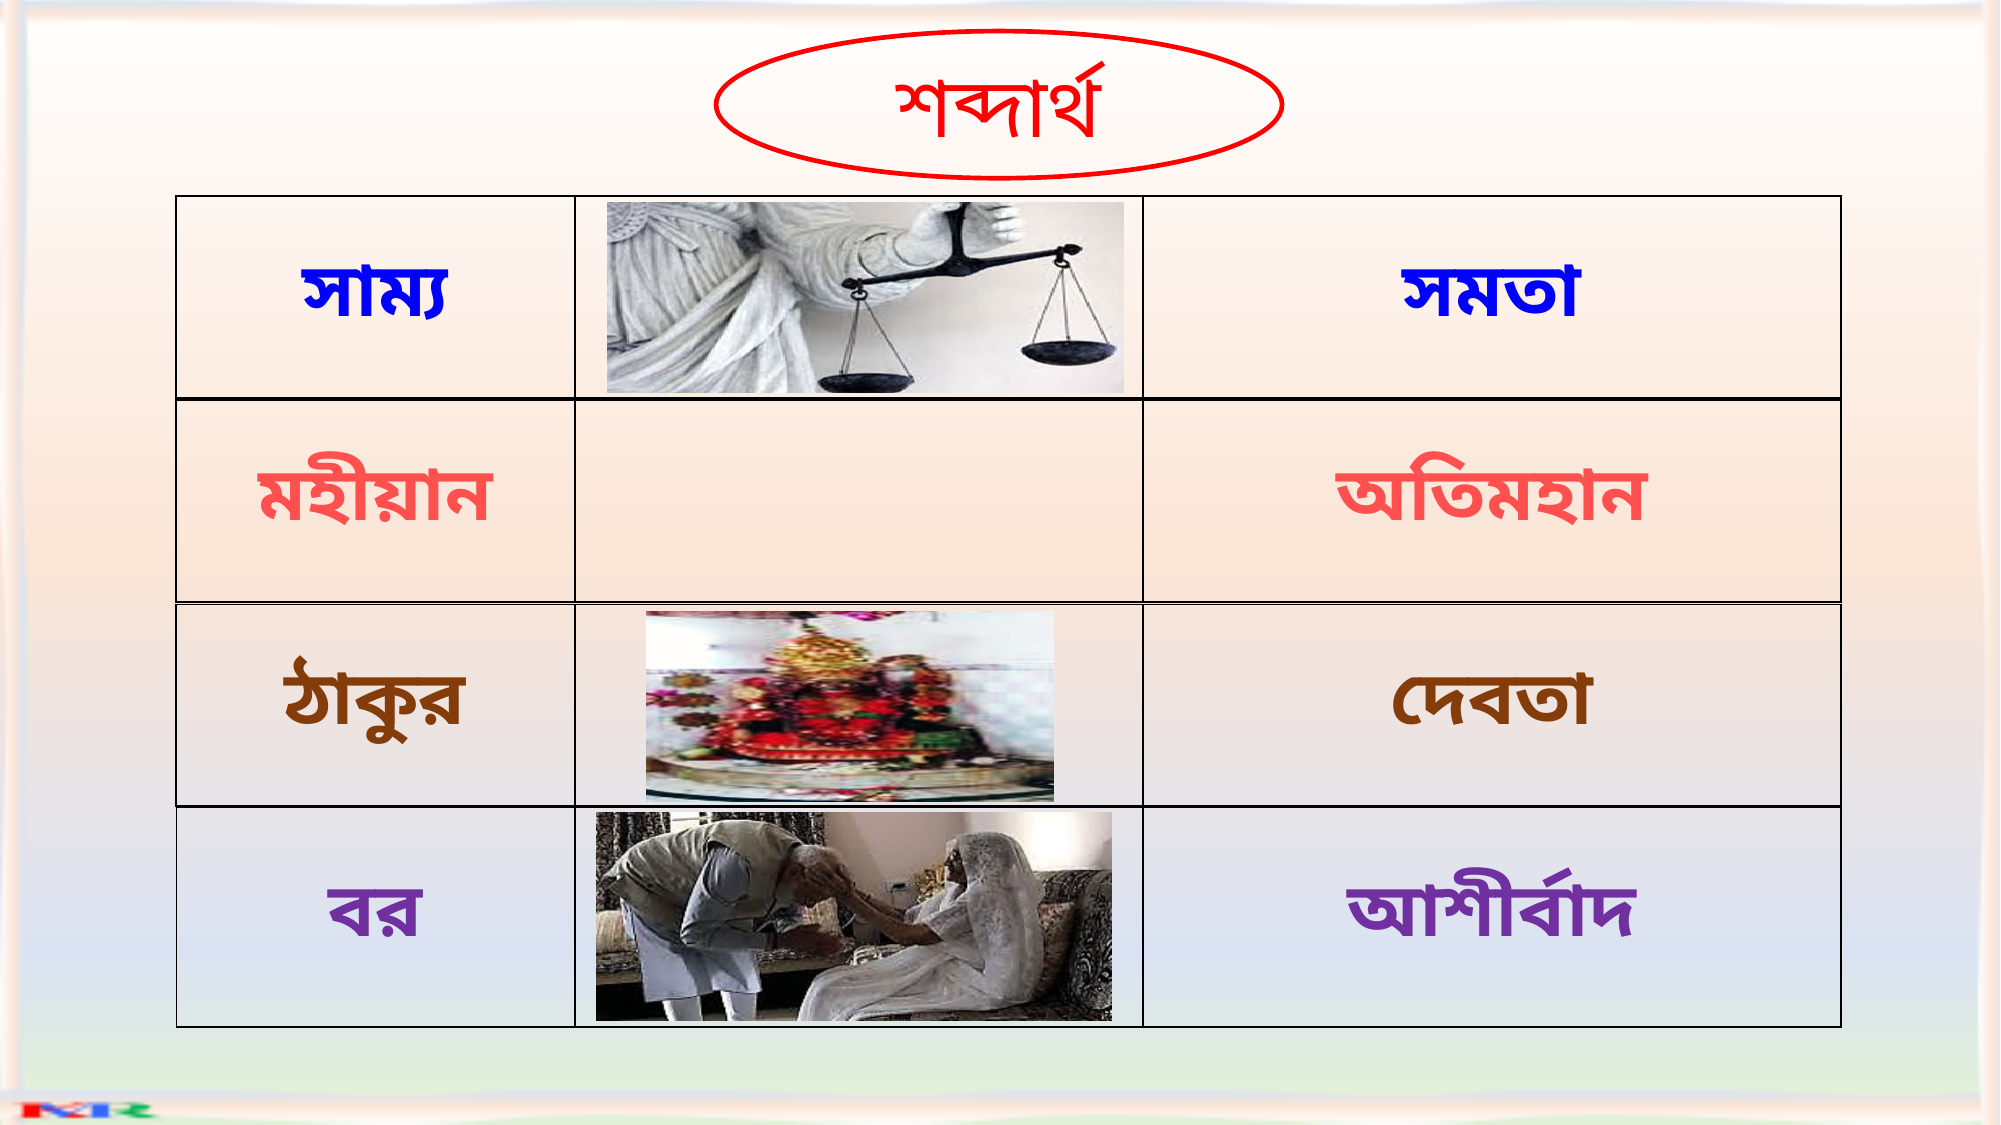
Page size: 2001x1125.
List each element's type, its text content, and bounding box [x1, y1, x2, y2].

table_header [576, 401, 1142, 601]
table_header সমতা [1144, 197, 1840, 397]
table_header অতিমহান [1144, 401, 1840, 601]
table_header বর [177, 808, 574, 1026]
text_box শব্দার্থ [715, 30, 1284, 180]
table_header মহীয়ান [177, 401, 574, 601]
table_header [576, 605, 1142, 805]
table_header আশীর্বাদ [1144, 808, 1840, 1026]
table_header [576, 197, 1142, 397]
table_header দেবতা [1144, 605, 1840, 805]
table_header সাম্য [177, 197, 574, 397]
table_header [576, 808, 1142, 1026]
table_header ঠাকুর [177, 605, 574, 805]
picture [0, 0, 2001, 1125]
